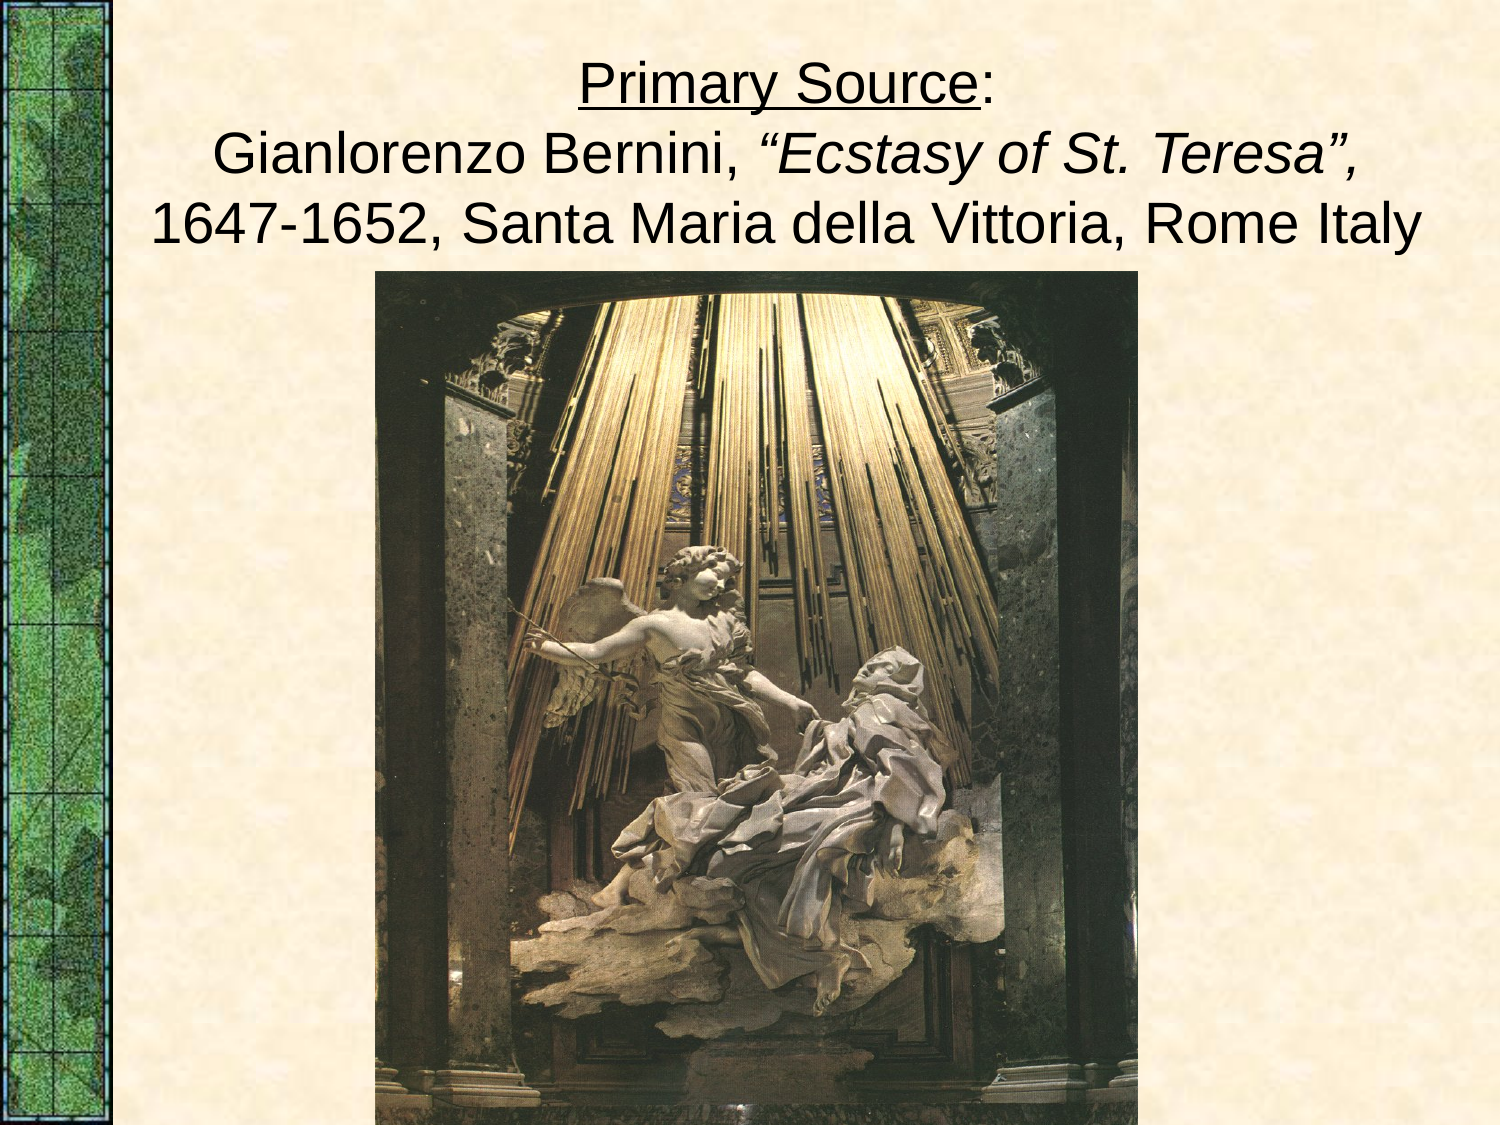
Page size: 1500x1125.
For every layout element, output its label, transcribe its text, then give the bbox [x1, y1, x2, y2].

picture [0, 0, 1500, 1125]
title Primary Source: Gianlorenzo Bernini, “Ecstasy of St. Teresa”, 1647-1652, Santa Maria della Vittoria, Rome Italy [125, 50, 1450, 250]
